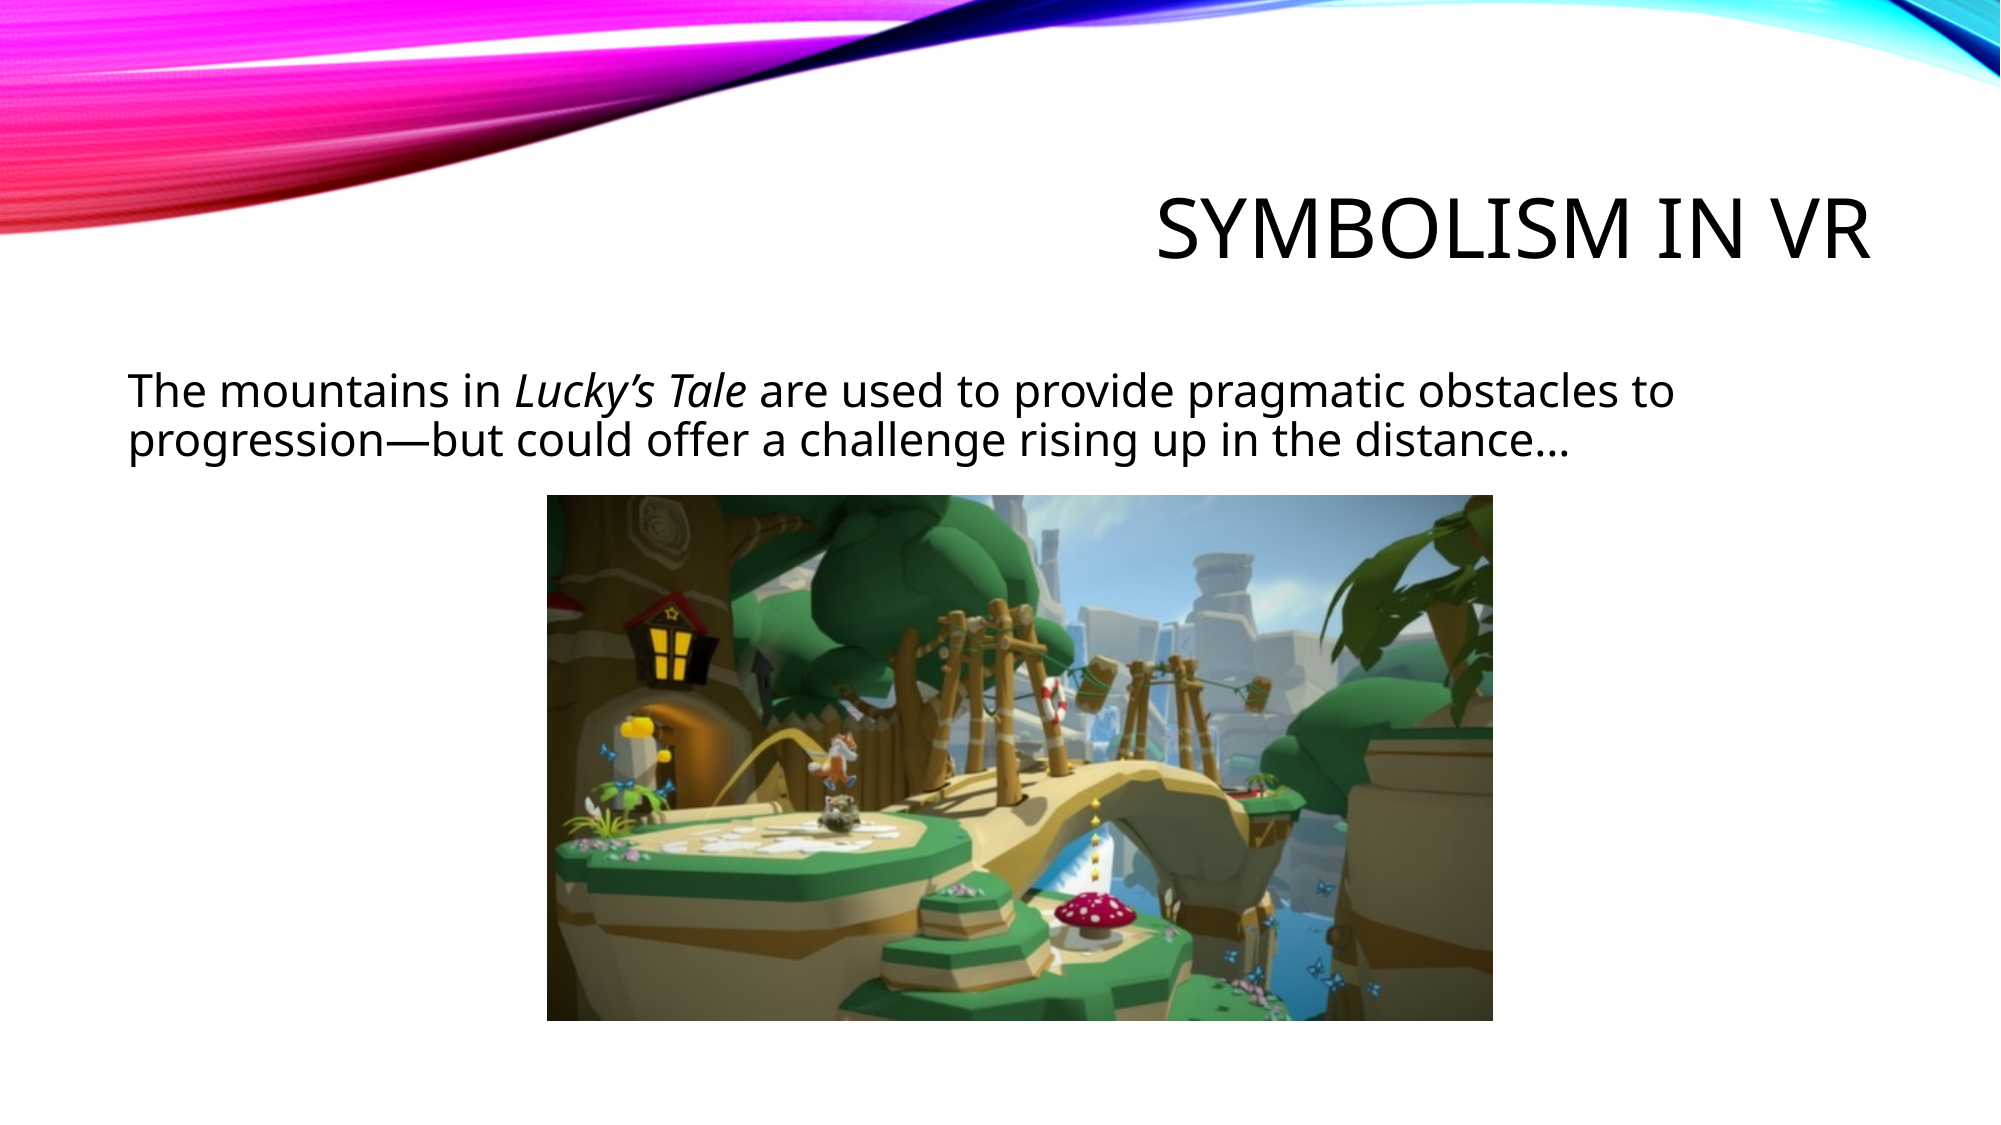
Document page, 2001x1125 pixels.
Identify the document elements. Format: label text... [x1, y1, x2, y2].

picture [1890, 0, 2000, 75]
title Symbolism in vr [474, 125, 1888, 338]
picture [1910, 0, 2000, 45]
picture [0, 0, 2000, 237]
list The mountains in Lucky’s Tale are used to provide pragmatic obstacles to progression—but could offer a challenge rising up in the distance… [112, 360, 1888, 1021]
picture [546, 494, 1493, 1021]
